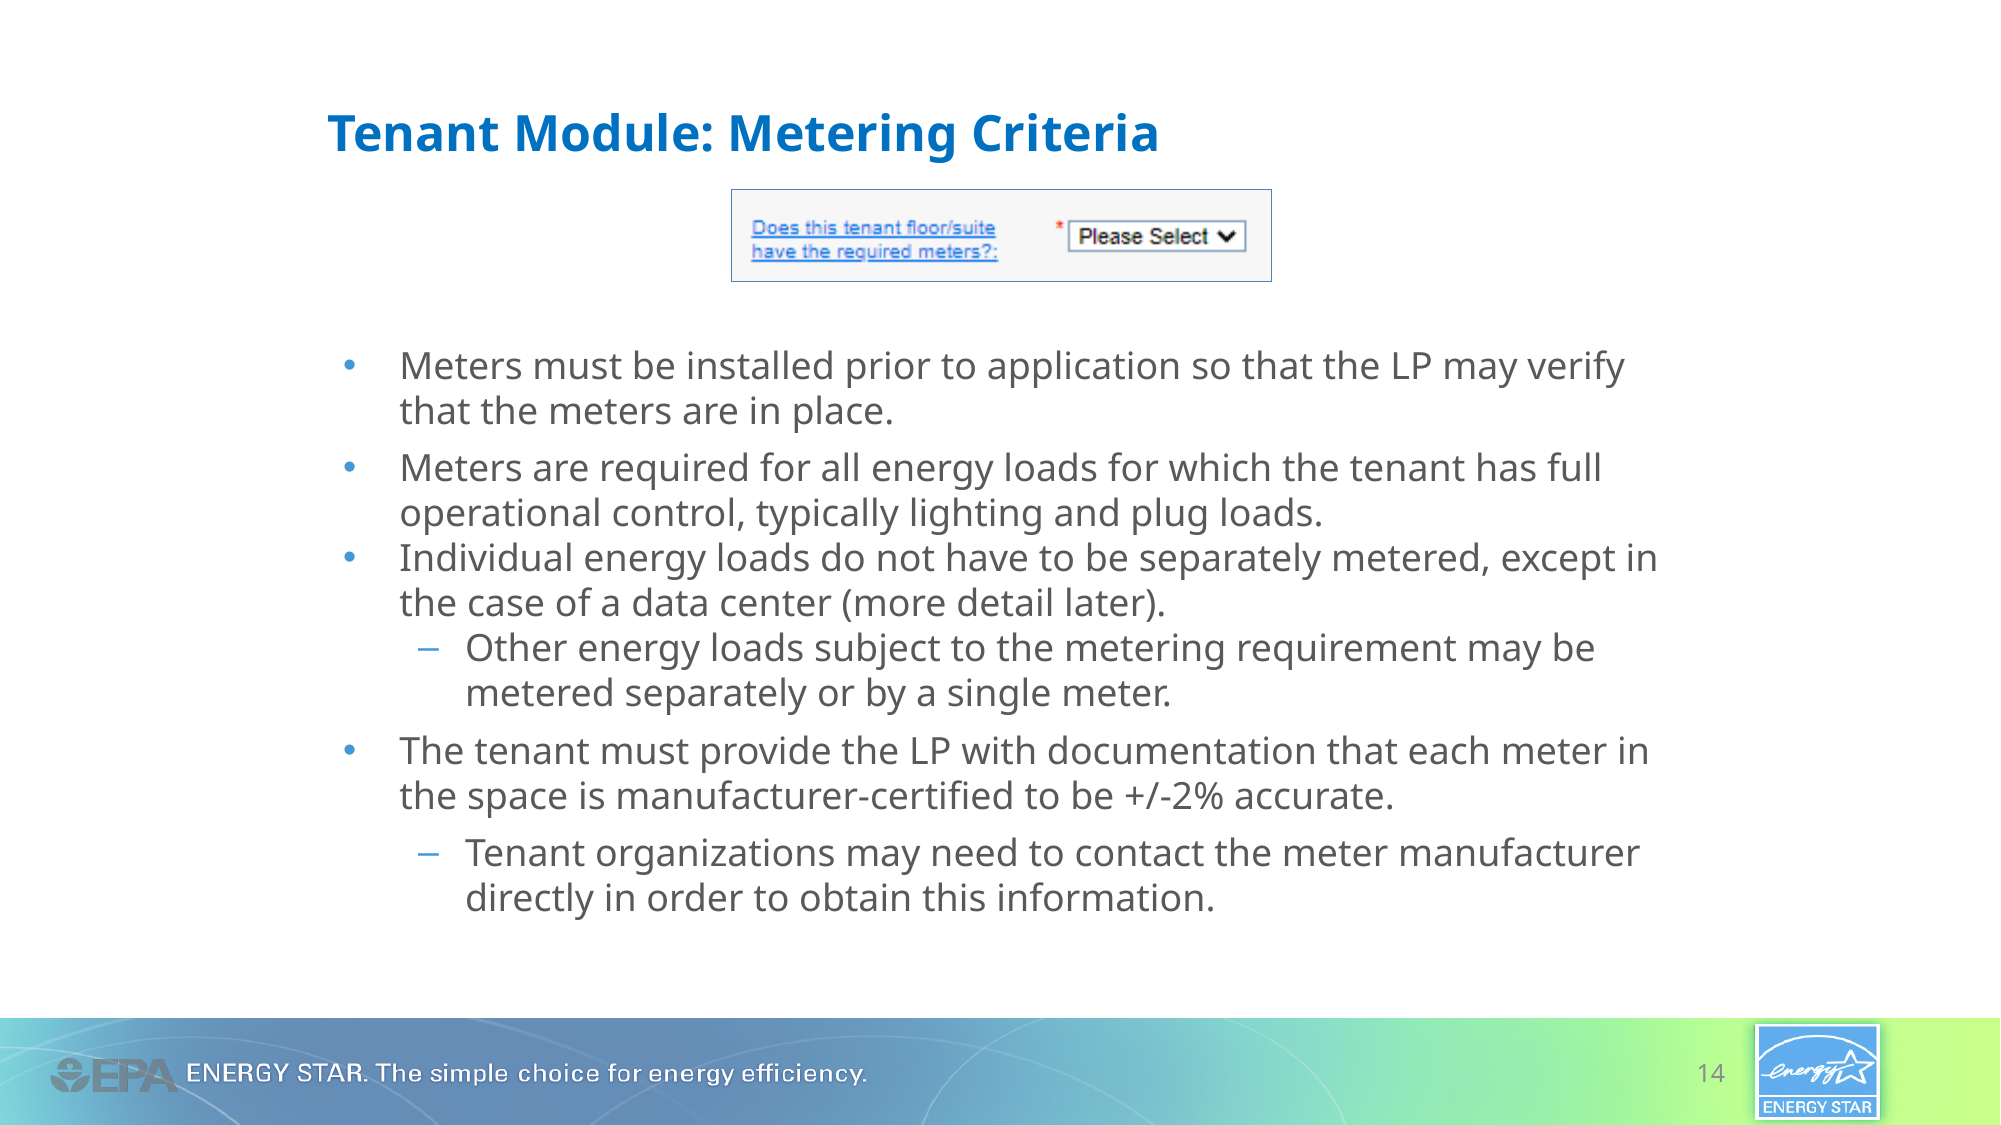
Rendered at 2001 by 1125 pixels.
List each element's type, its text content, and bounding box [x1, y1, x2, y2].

list Meters must be installed prior to application so that the LP may verify that the meters are in place. Meters are required for all energy loads for which the tenant has full operational control, typically lighting and plug loads. Individual energy loads do not have to be separately metered, except in the case of a data center (more detail later). Other energy loads subject to the metering requirement may be metered separately or by a single meter. The tenant must provide the LP with documentation that each meter in the space is manufacturer-certified to be +/-2% accurate. Tenant organizations may need to contact the meter manufacturer directly in order to obtain this information. [328, 189, 1675, 1005]
picture [1750, 1018, 2000, 1125]
slide_number 14 [1671, 740, 1750, 1125]
picture [0, 1018, 1671, 1125]
text_box Tenant Module: Metering Criteria [312, 86, 1680, 176]
picture [731, 188, 1272, 282]
